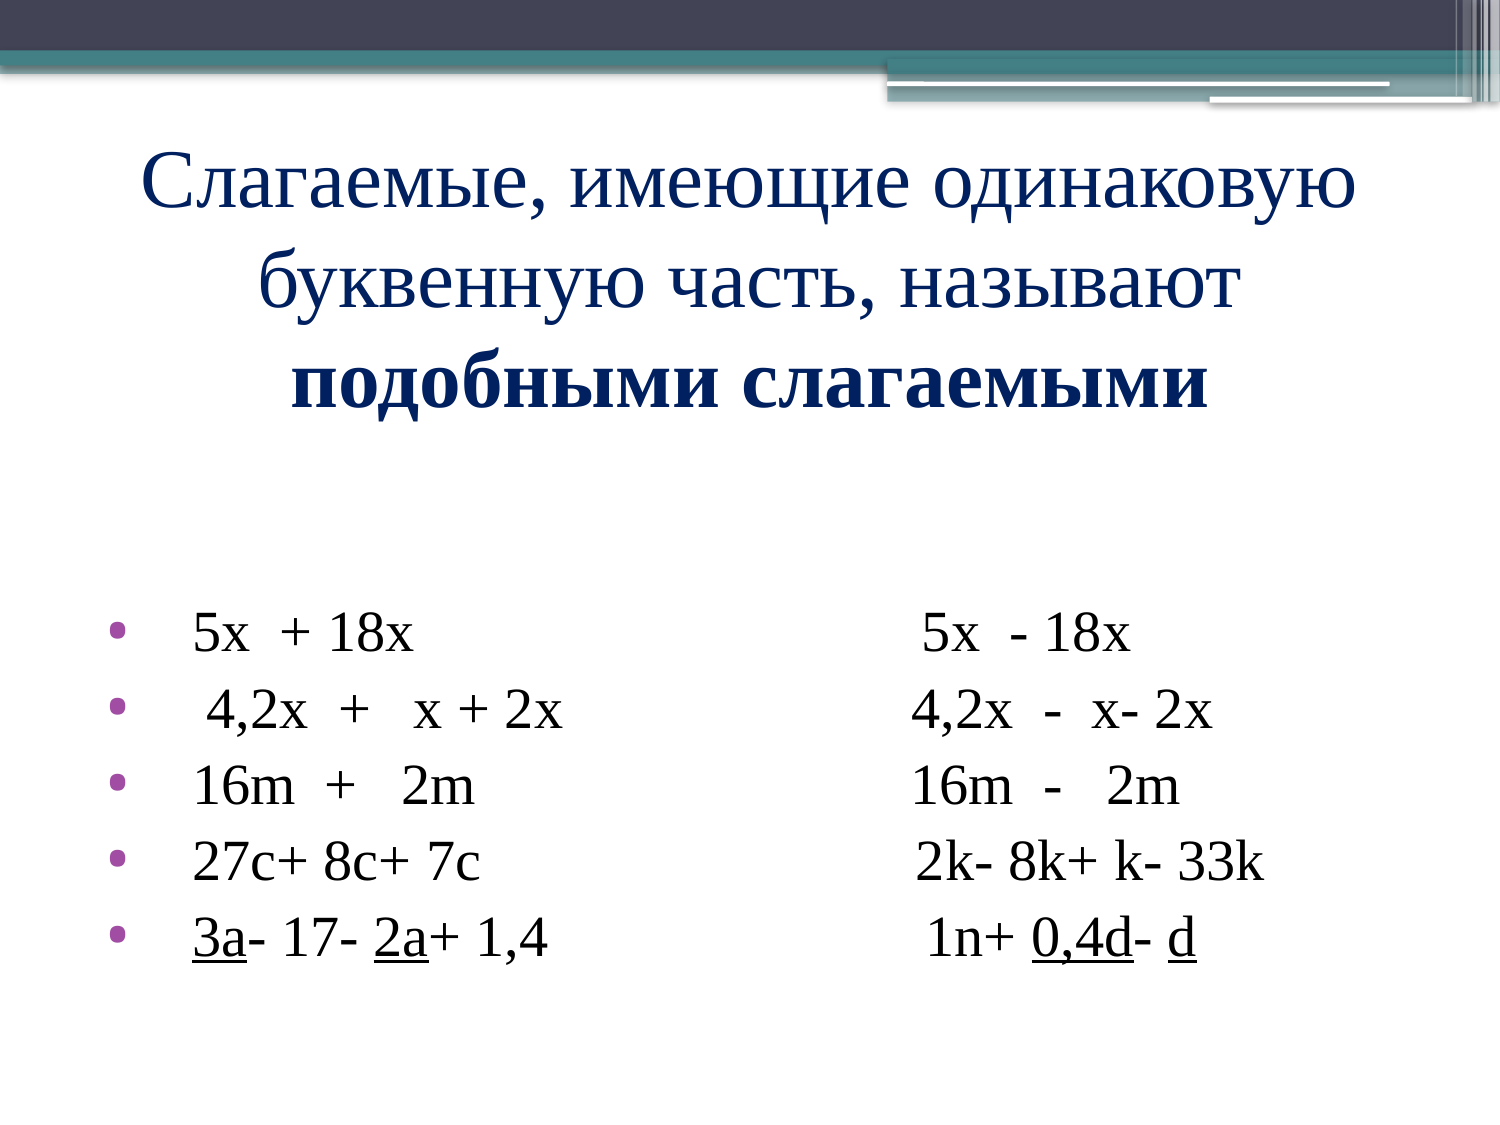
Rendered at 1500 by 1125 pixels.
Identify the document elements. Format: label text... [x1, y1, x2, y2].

list 5x + 18x 5x - 18x 4,2x + x + 2x 4,2x - x- 2x 16m + 2m 16m - 2m 27с+ 8с+ 7с 2k- 8k+ k- 33k 3a- 17- 2a+ 1,4 1n+ 0,4d- d [75, 586, 1425, 1083]
title Слагаемые, имеющие одинаковую буквенную часть, называют подобными слагаемыми [75, 45, 1425, 504]
